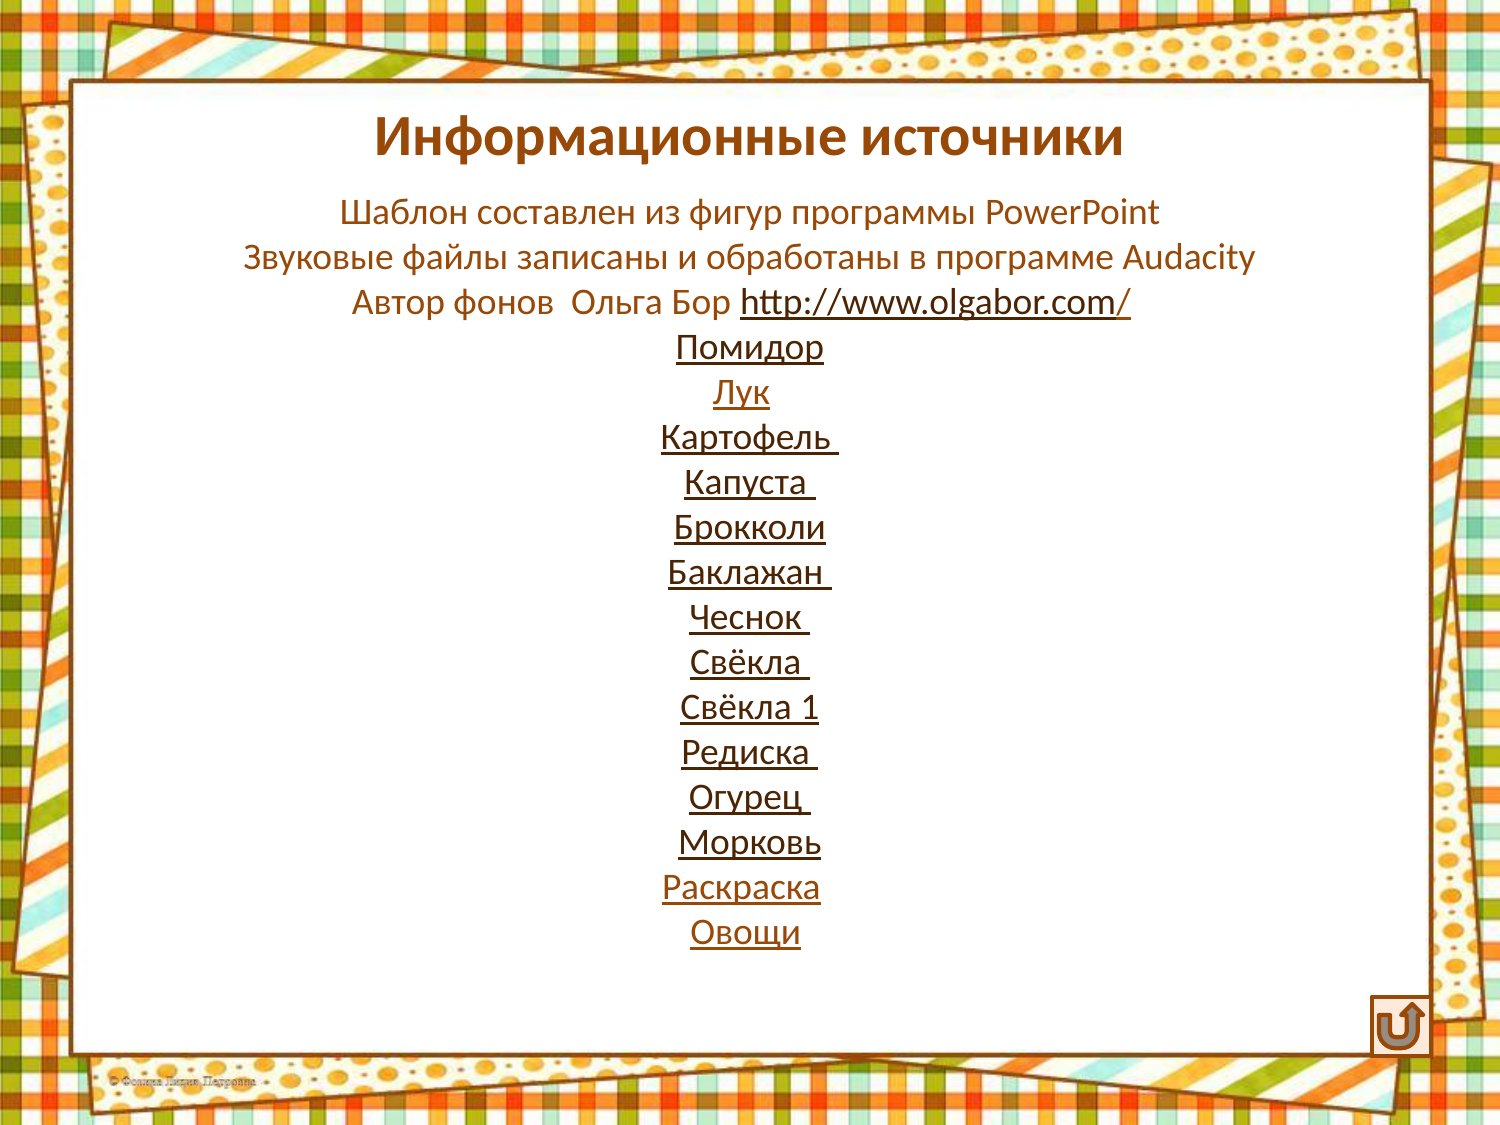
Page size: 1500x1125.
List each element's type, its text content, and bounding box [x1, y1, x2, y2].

text_box [1370, 995, 1433, 1058]
picture [0, 0, 1500, 1125]
text_box Информационные источники Шаблон составлен из фигур программы PowerPoint Звуковые файлы записаны и обработаны в программе Audacity Автор фонов Ольга Бор http://www.olgabor.com/ Помидор Лук Картофель Капуста Брокколи Баклажан Чеснок Свёкла Свёкла 1 Редиска Огурец Морковь Раскраска Овощи [218, 90, 1282, 960]
